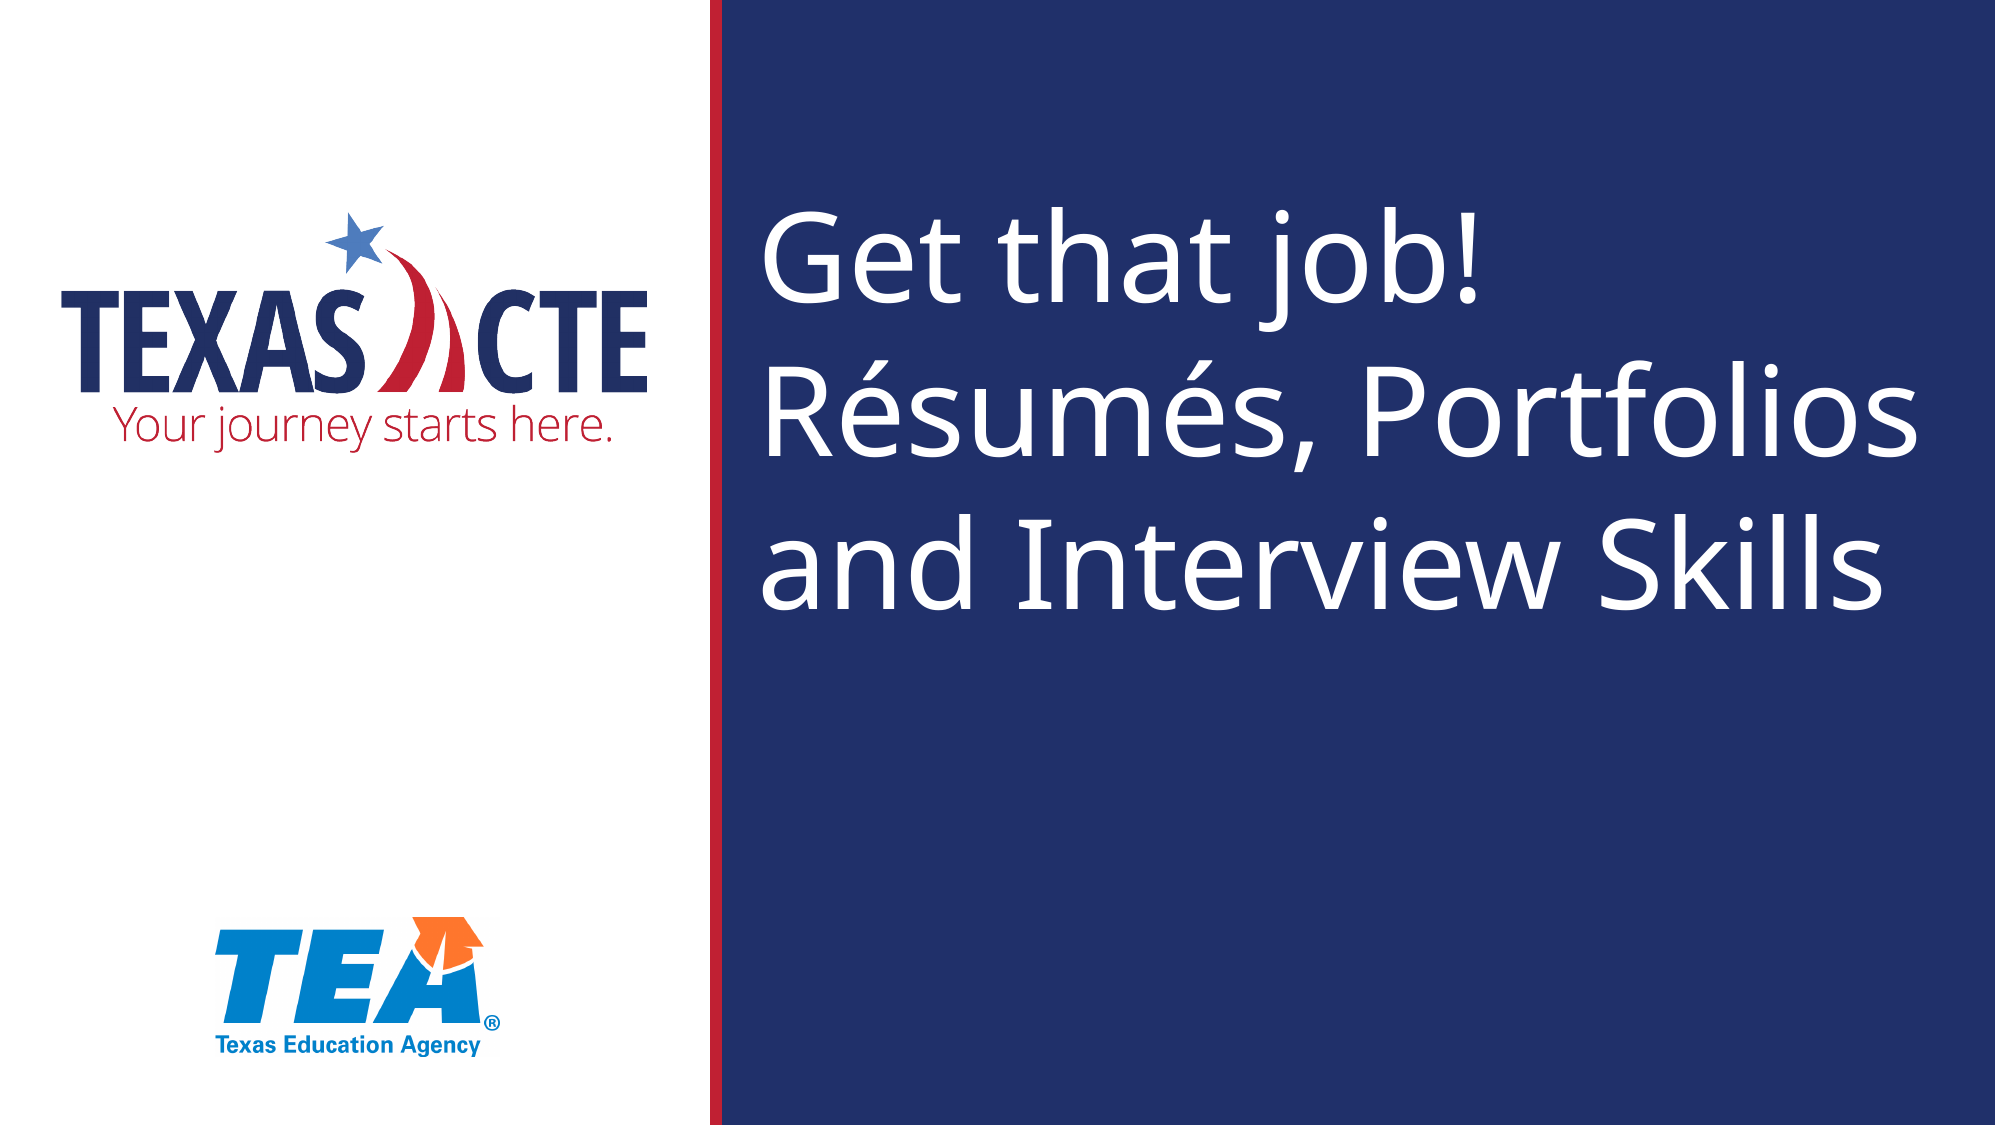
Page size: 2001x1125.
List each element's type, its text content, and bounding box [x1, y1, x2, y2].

picture [61, 212, 647, 453]
title Get that job! Résumés, Portfolios and Interview Skills [742, 130, 1967, 691]
picture [215, 917, 500, 1057]
